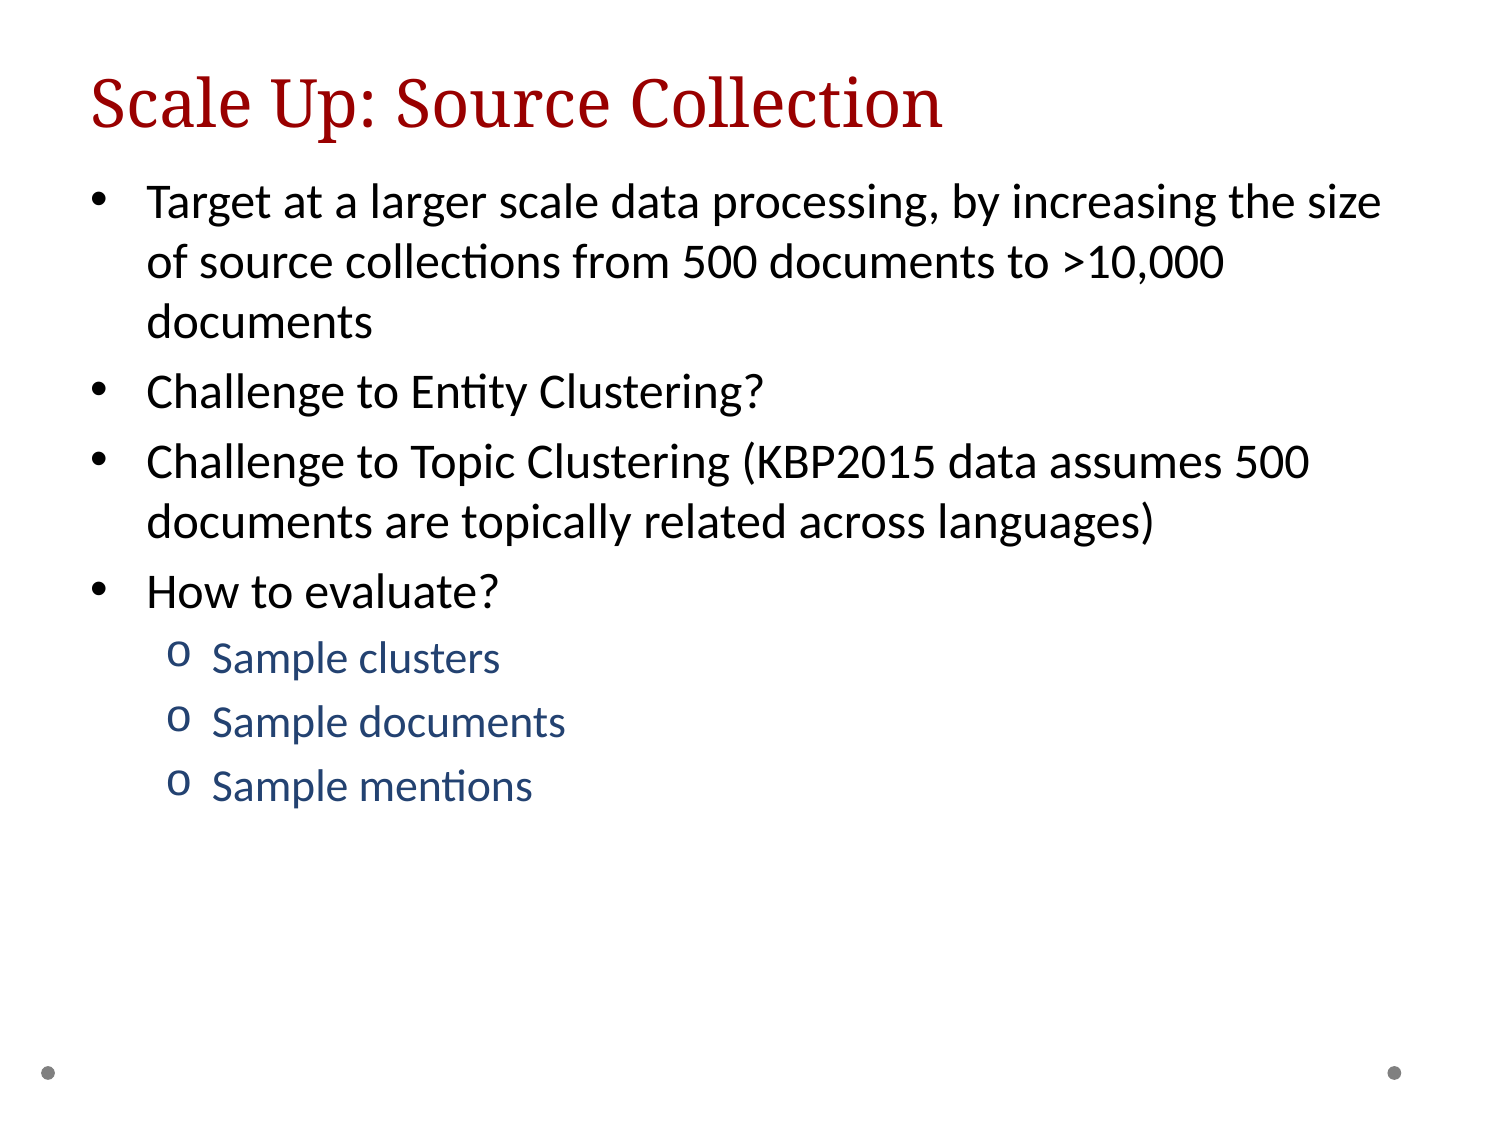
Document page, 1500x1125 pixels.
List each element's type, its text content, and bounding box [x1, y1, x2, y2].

list Target at a larger scale data processing, by increasing the size of source collections from 500 documents to >10,000 documents Challenge to Entity Clustering? Challenge to Topic Clustering (KBP2015 data assumes 500 documents are topically related across languages) How to evaluate? Sample clusters Sample documents Sample mentions [75, 160, 1425, 982]
title Scale Up: Source Collection [75, 0, 1425, 160]
